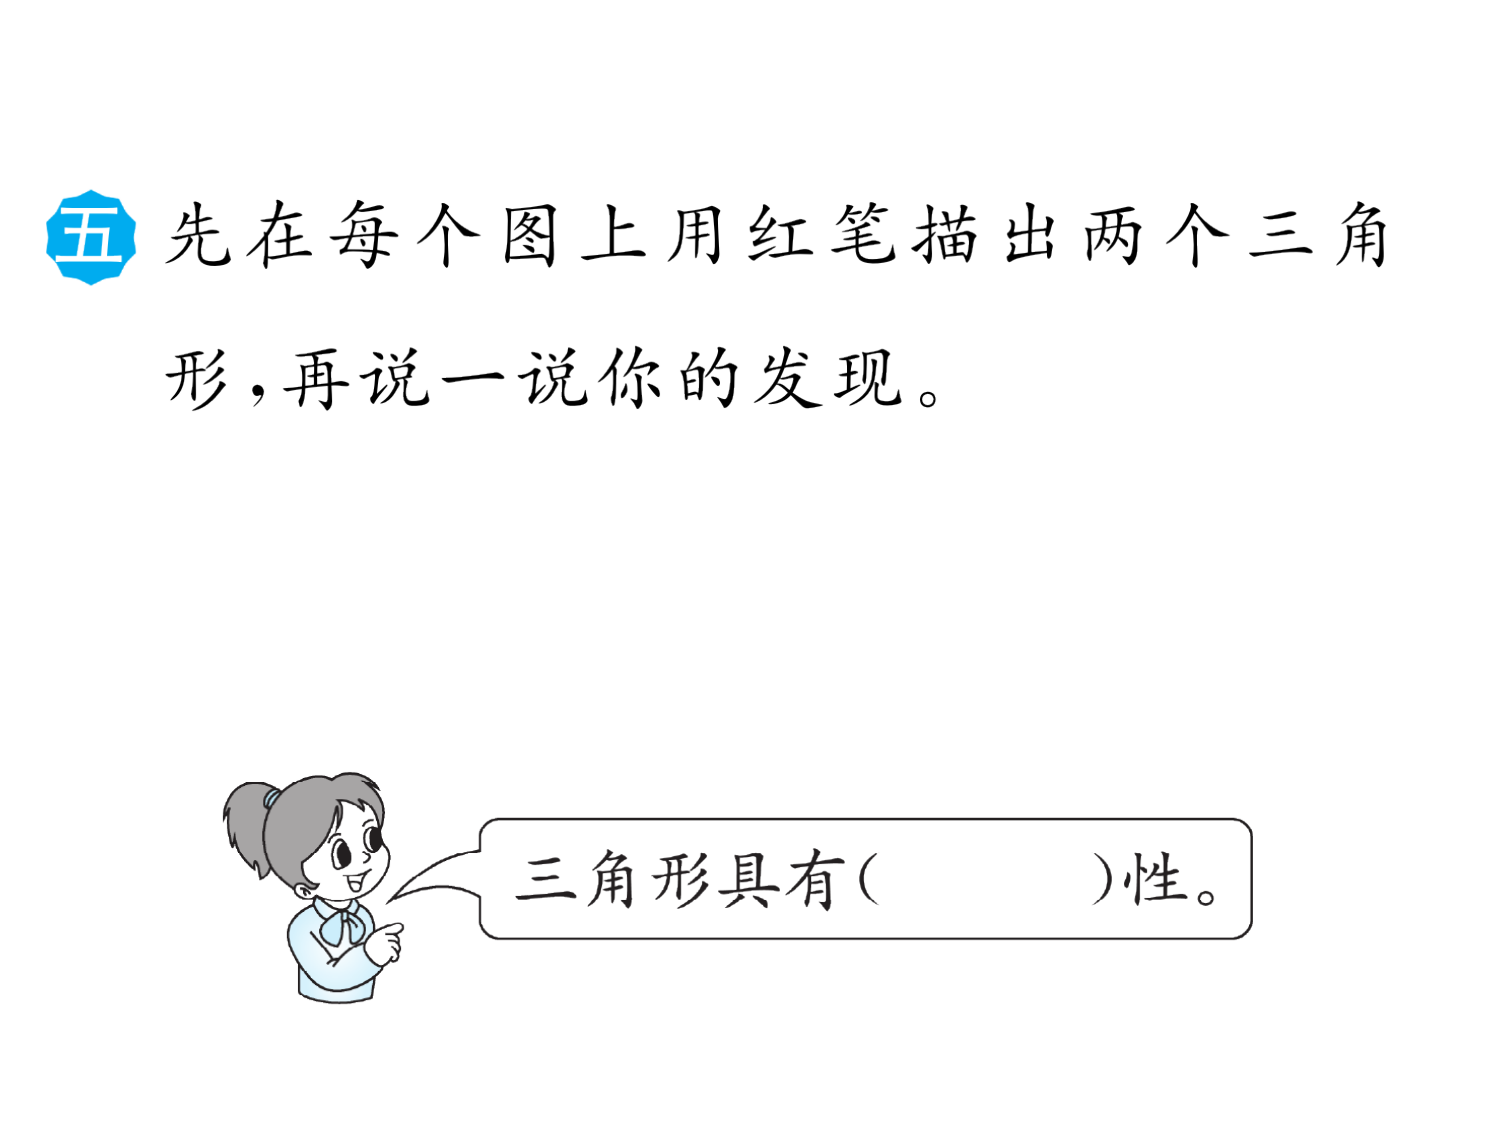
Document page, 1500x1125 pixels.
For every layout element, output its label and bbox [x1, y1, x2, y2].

picture [41, 137, 1459, 1041]
